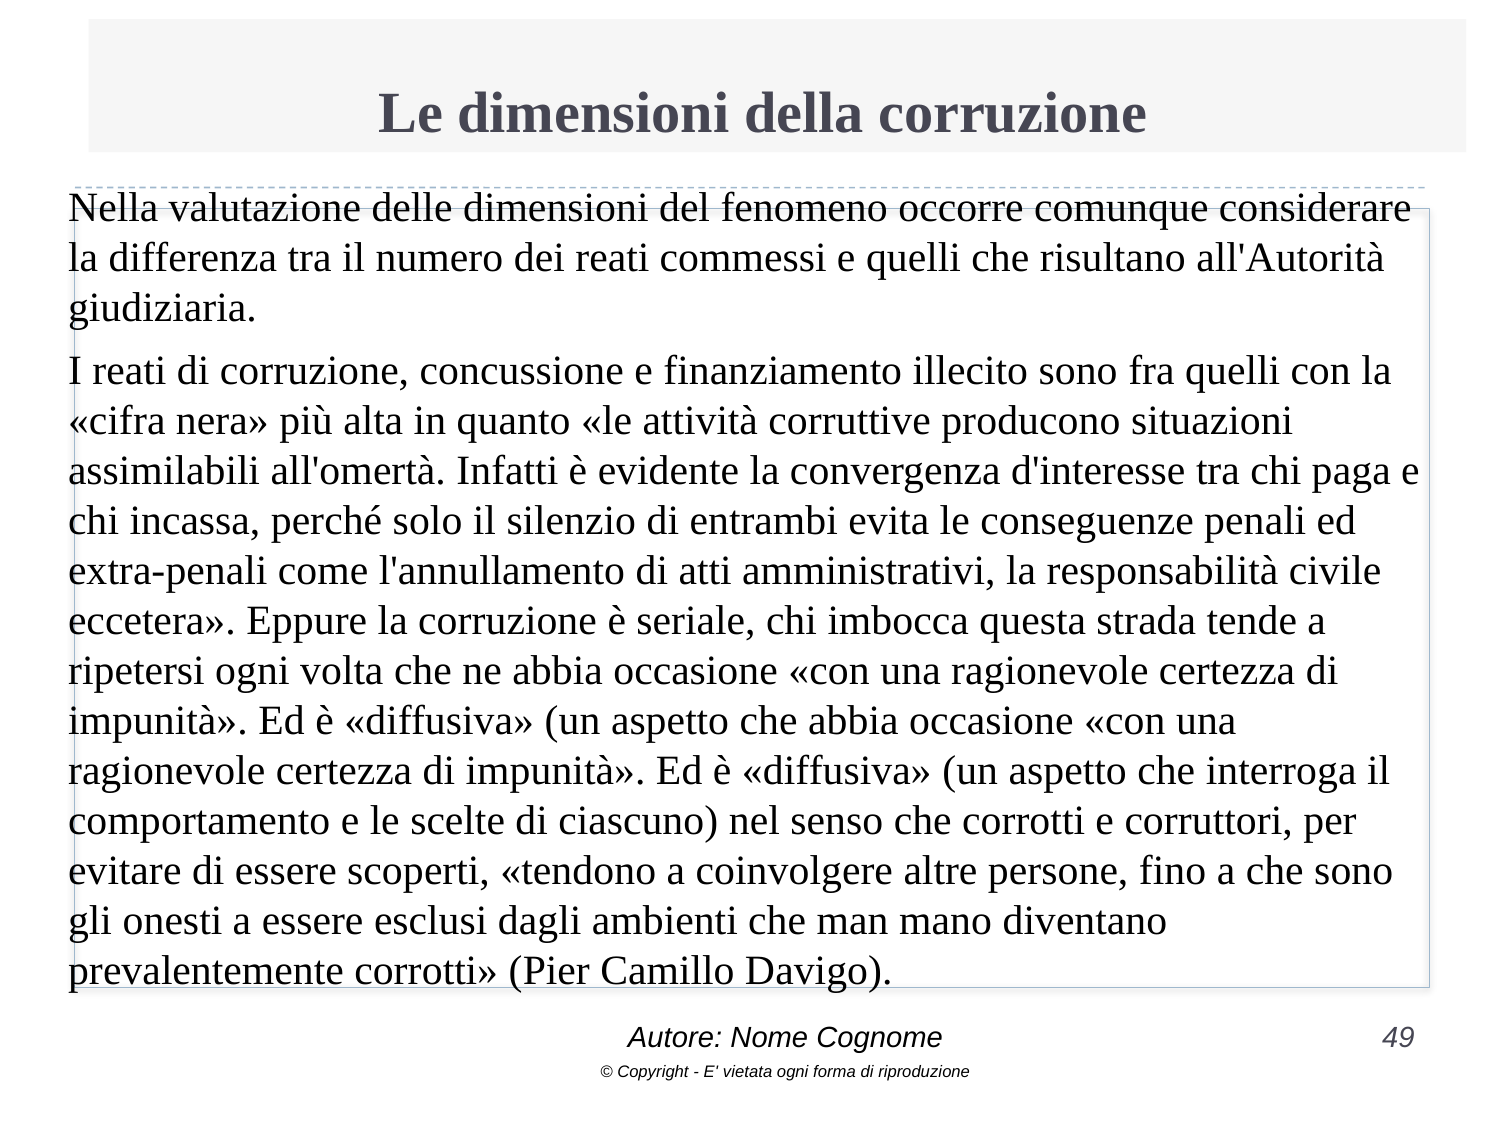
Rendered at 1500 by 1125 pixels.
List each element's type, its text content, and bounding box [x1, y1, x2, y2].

title Le dimensioni della corruzione [88, 19, 1467, 153]
list Nella valutazione delle dimensioni del fenomeno occorre comunque considerare la differenza tra il numero dei reati commessi e quelli che risultano all'Autorità giudiziaria. I reati di corruzione, concussione e finanziamento illecito sono fra quelli con la «cifra nera» più alta in quanto «le attività corruttive producono situazioni assimilabili all'omertà. Infatti è evidente la convergenza d'interesse tra chi paga e chi incassa, perché solo il silenzio di entrambi evita le conseguenze penali ed extra-penali come l'annullamento di atti amministrativi, la responsabilità civile eccetera». Eppure la corruzione è seriale, chi imbocca questa strada tende a ripetersi ogni volta che ne abbia occasione «con una ragionevole certezza di impunità». Ed è «diffusiva» (un aspetto che abbia occasione «con una ragionevole certezza di impunità». Ed è «diffusiva» (un aspetto che interroga il comportamento e le scelte di ciascuno) nel senso che corrotti e corruttori, per evitare di essere scoperti, «tendono a coinvolgere altre persone, fino a che sono gli onesti a essere esclusi dagli ambienti che man mano diventano prevalentemente corrotti» (Pier Camillo Davigo). [53, 172, 1447, 983]
